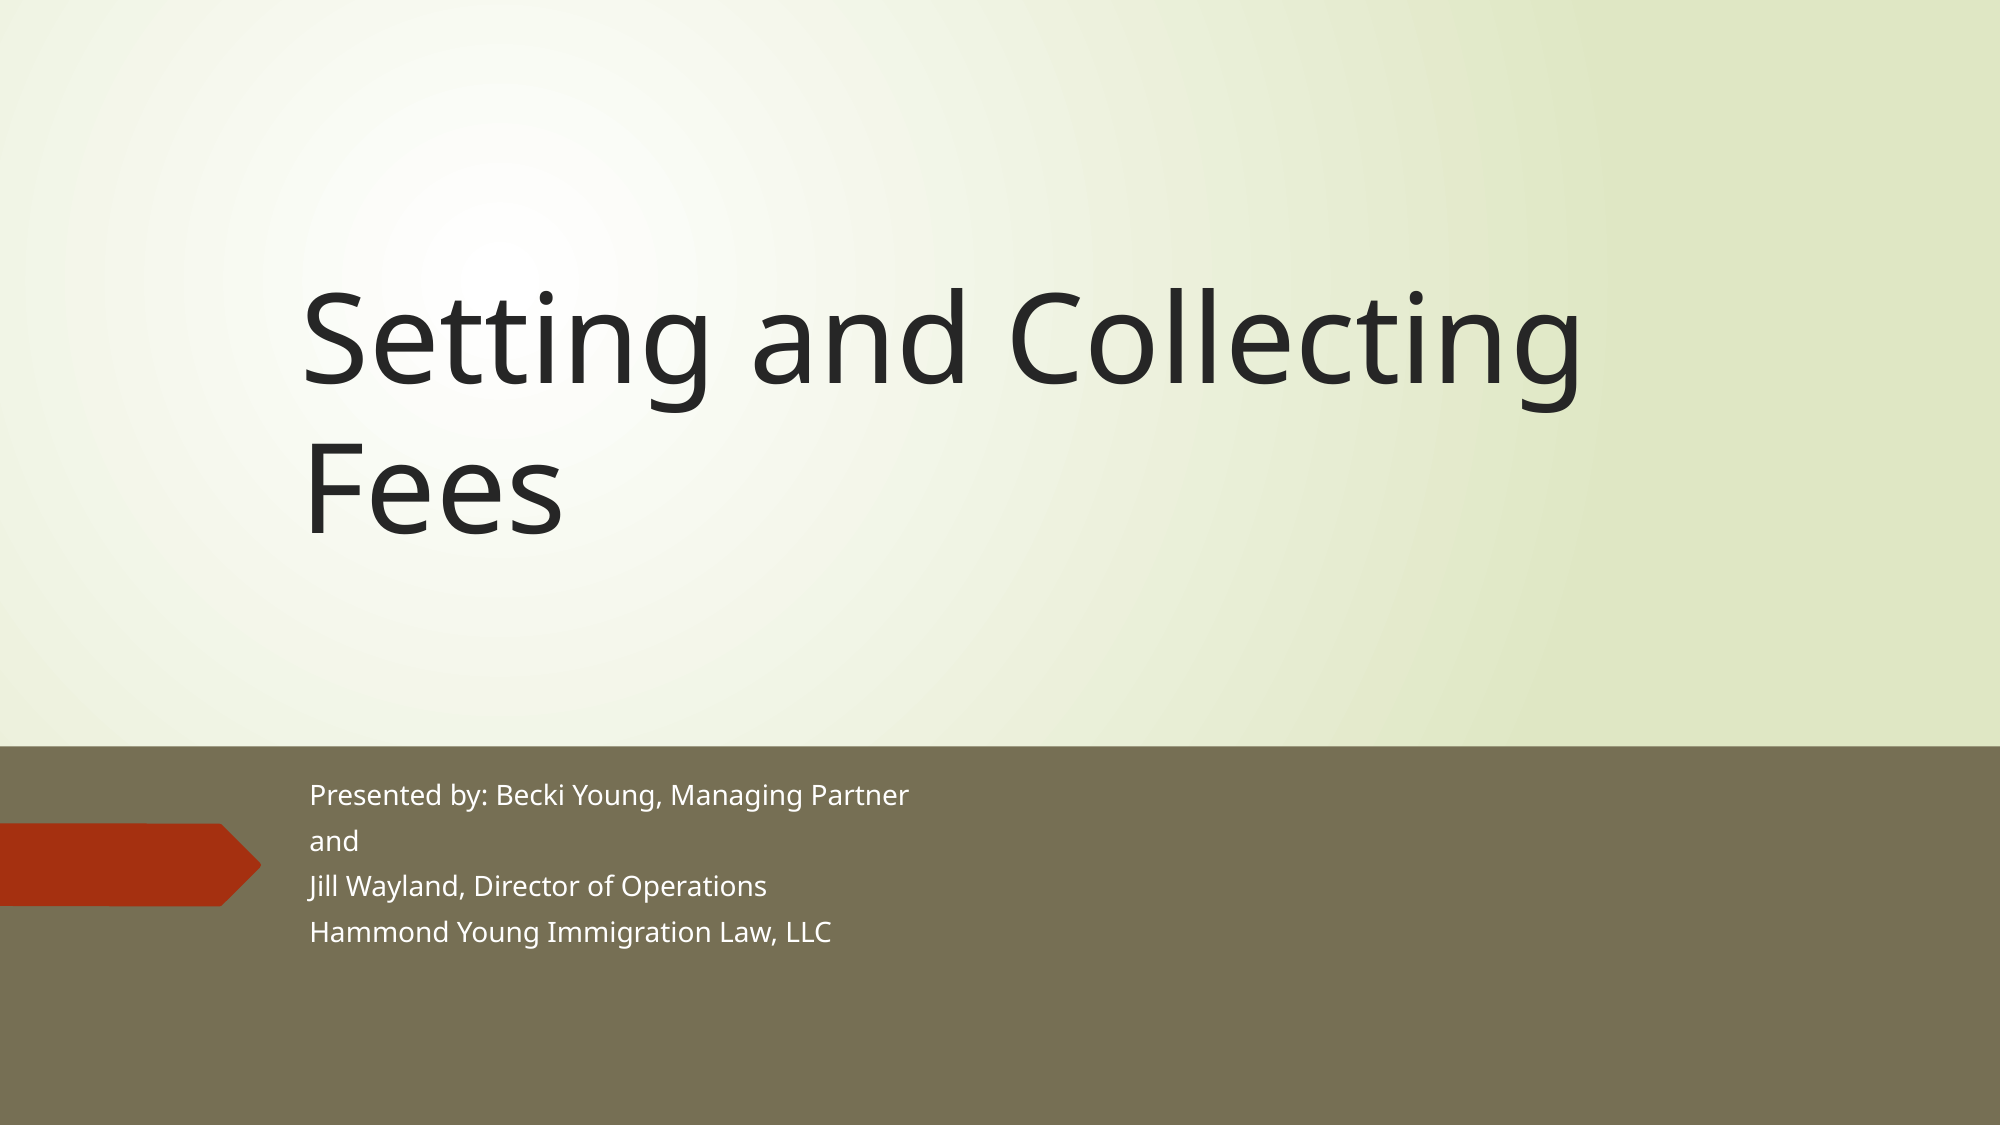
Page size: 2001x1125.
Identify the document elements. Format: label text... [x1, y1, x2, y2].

text_box [0, 823, 262, 907]
text_box [0, 0, 2000, 745]
subtitle Presented by: Becki Young, Managing Partner and Jill Wayland, Director of Operations Hammond Young Immigration Law, LLC [294, 772, 1764, 958]
text_box [0, 745, 2000, 1125]
title Setting and Collecting Fees [285, 128, 1764, 688]
